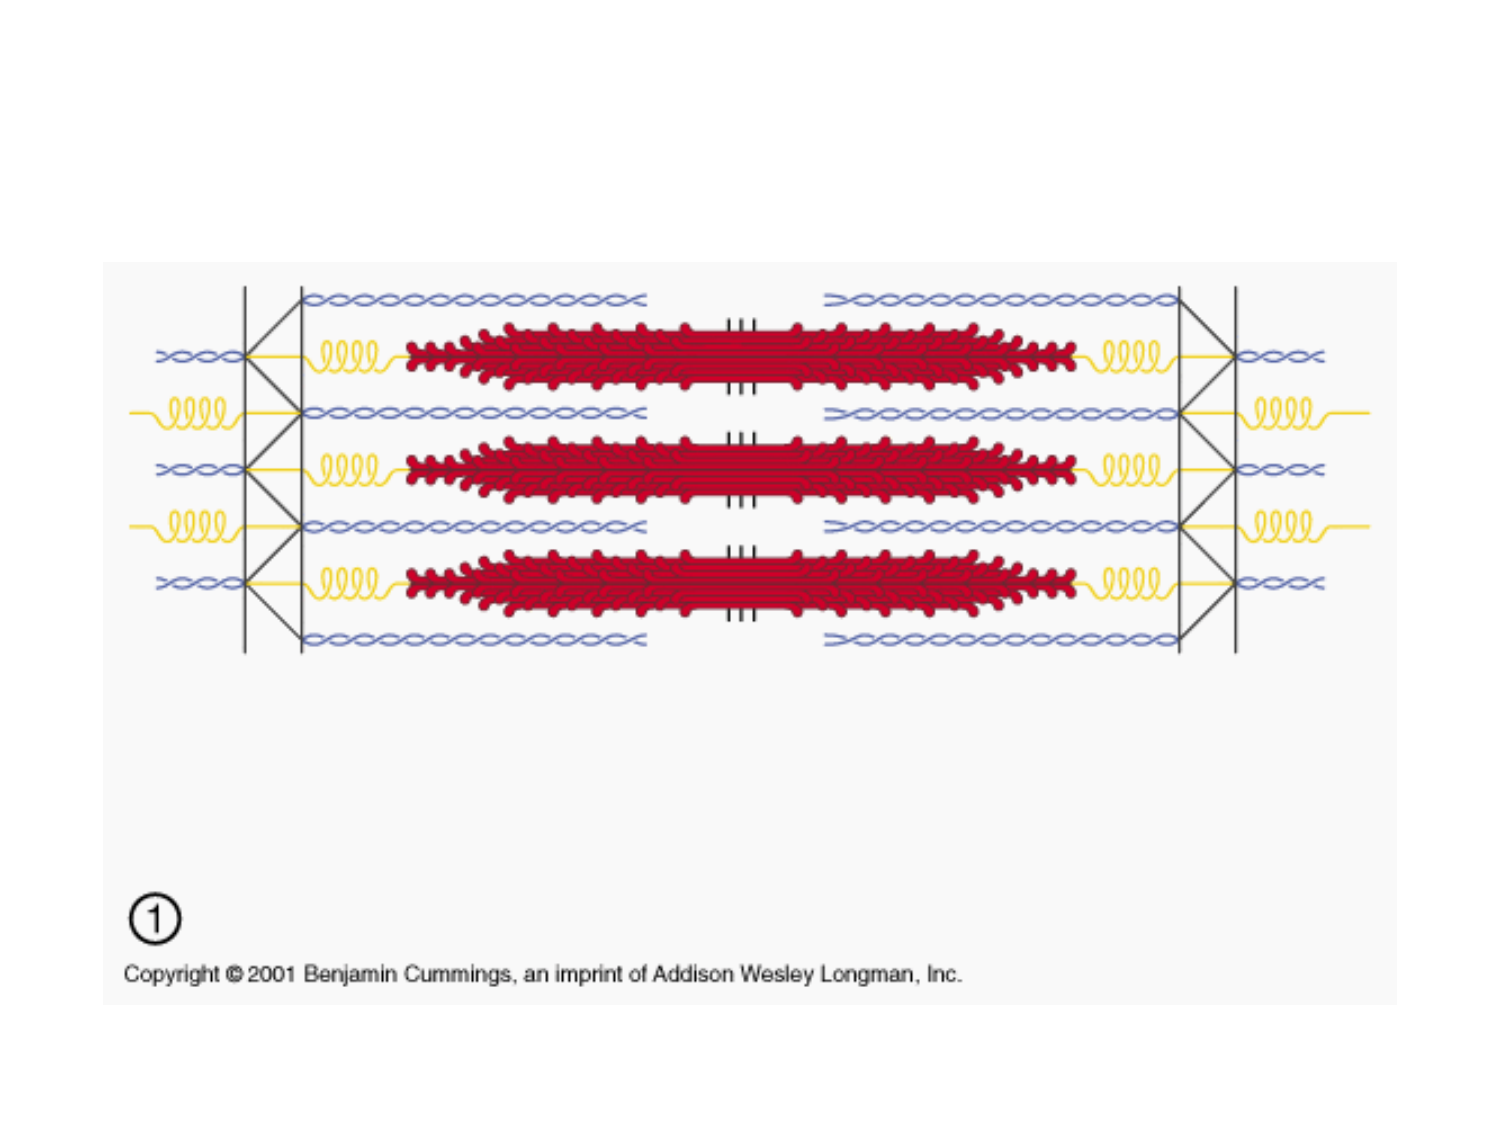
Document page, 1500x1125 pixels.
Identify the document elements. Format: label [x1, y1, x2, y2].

list [74, 262, 1426, 1006]
